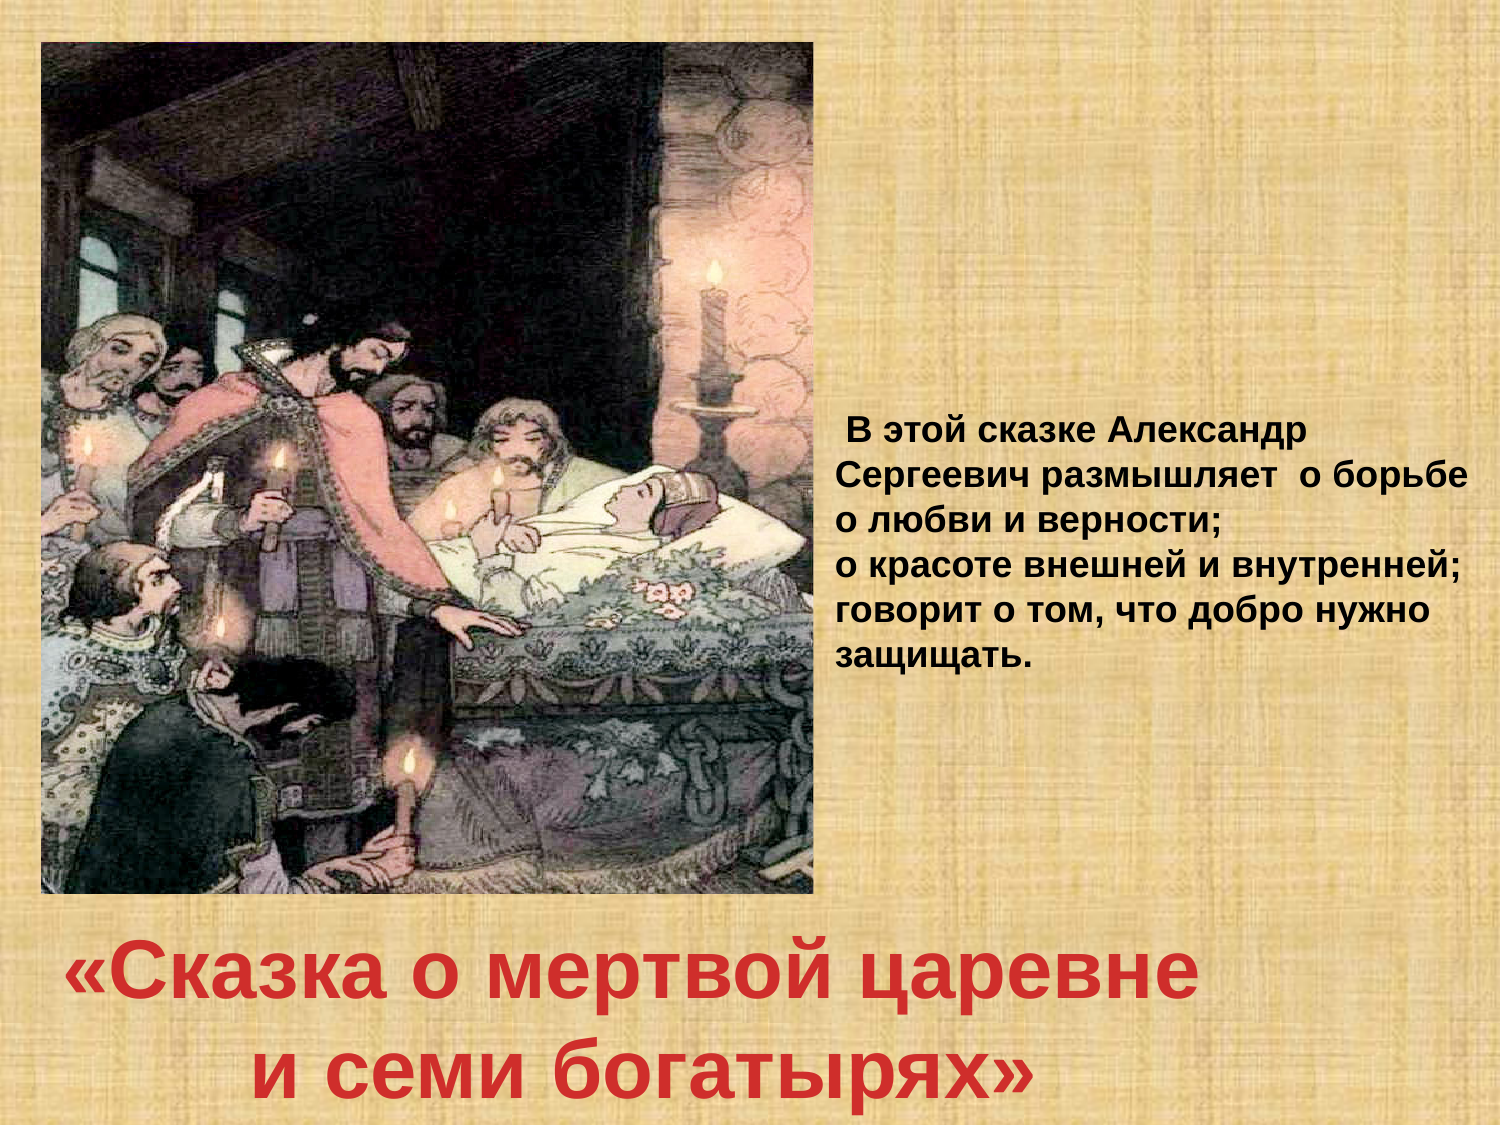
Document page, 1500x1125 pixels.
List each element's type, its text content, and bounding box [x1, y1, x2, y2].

text_box В этой сказке Александр Сергеевич размышляет о борьбе о любви и верности; о красоте внешней и внутренней; говорит о том, что добро нужно защищать. [820, 328, 1500, 683]
text_box «Сказка о мертвой царевне и семи богатырях» [47, 907, 1217, 1123]
picture [0, 0, 1500, 1125]
